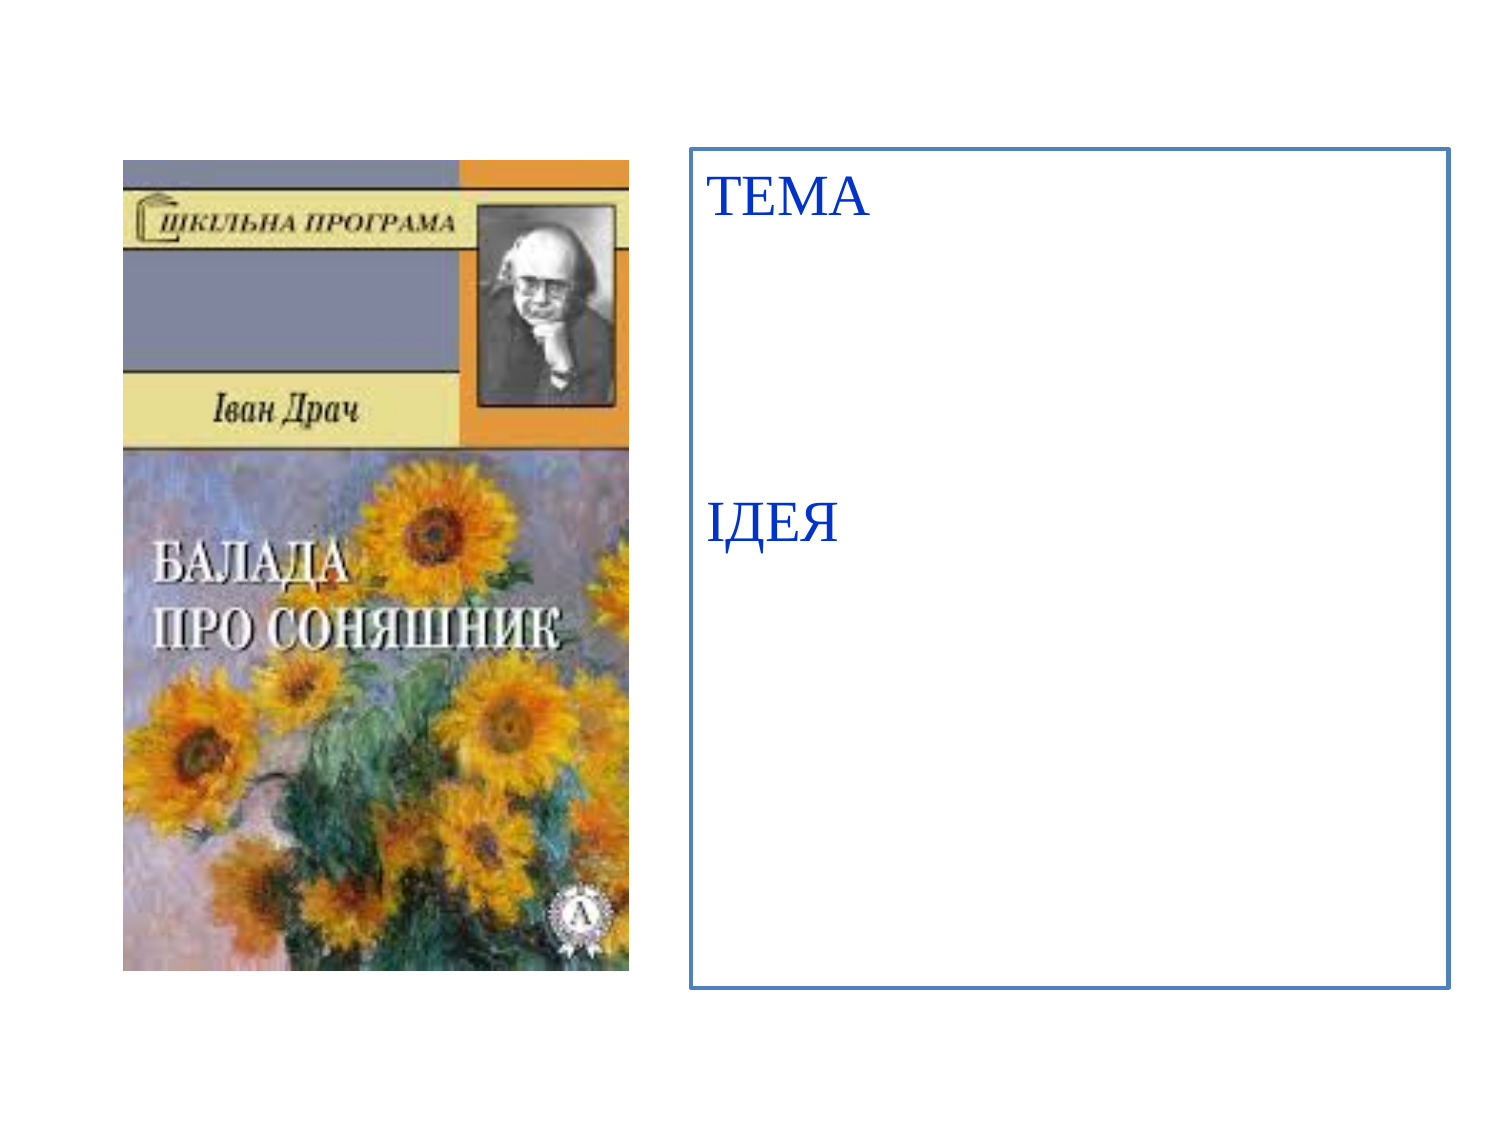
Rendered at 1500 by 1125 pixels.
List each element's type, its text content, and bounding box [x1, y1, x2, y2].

list ТЕМА ІДЕЯ [690, 149, 1449, 988]
picture [123, 160, 630, 972]
